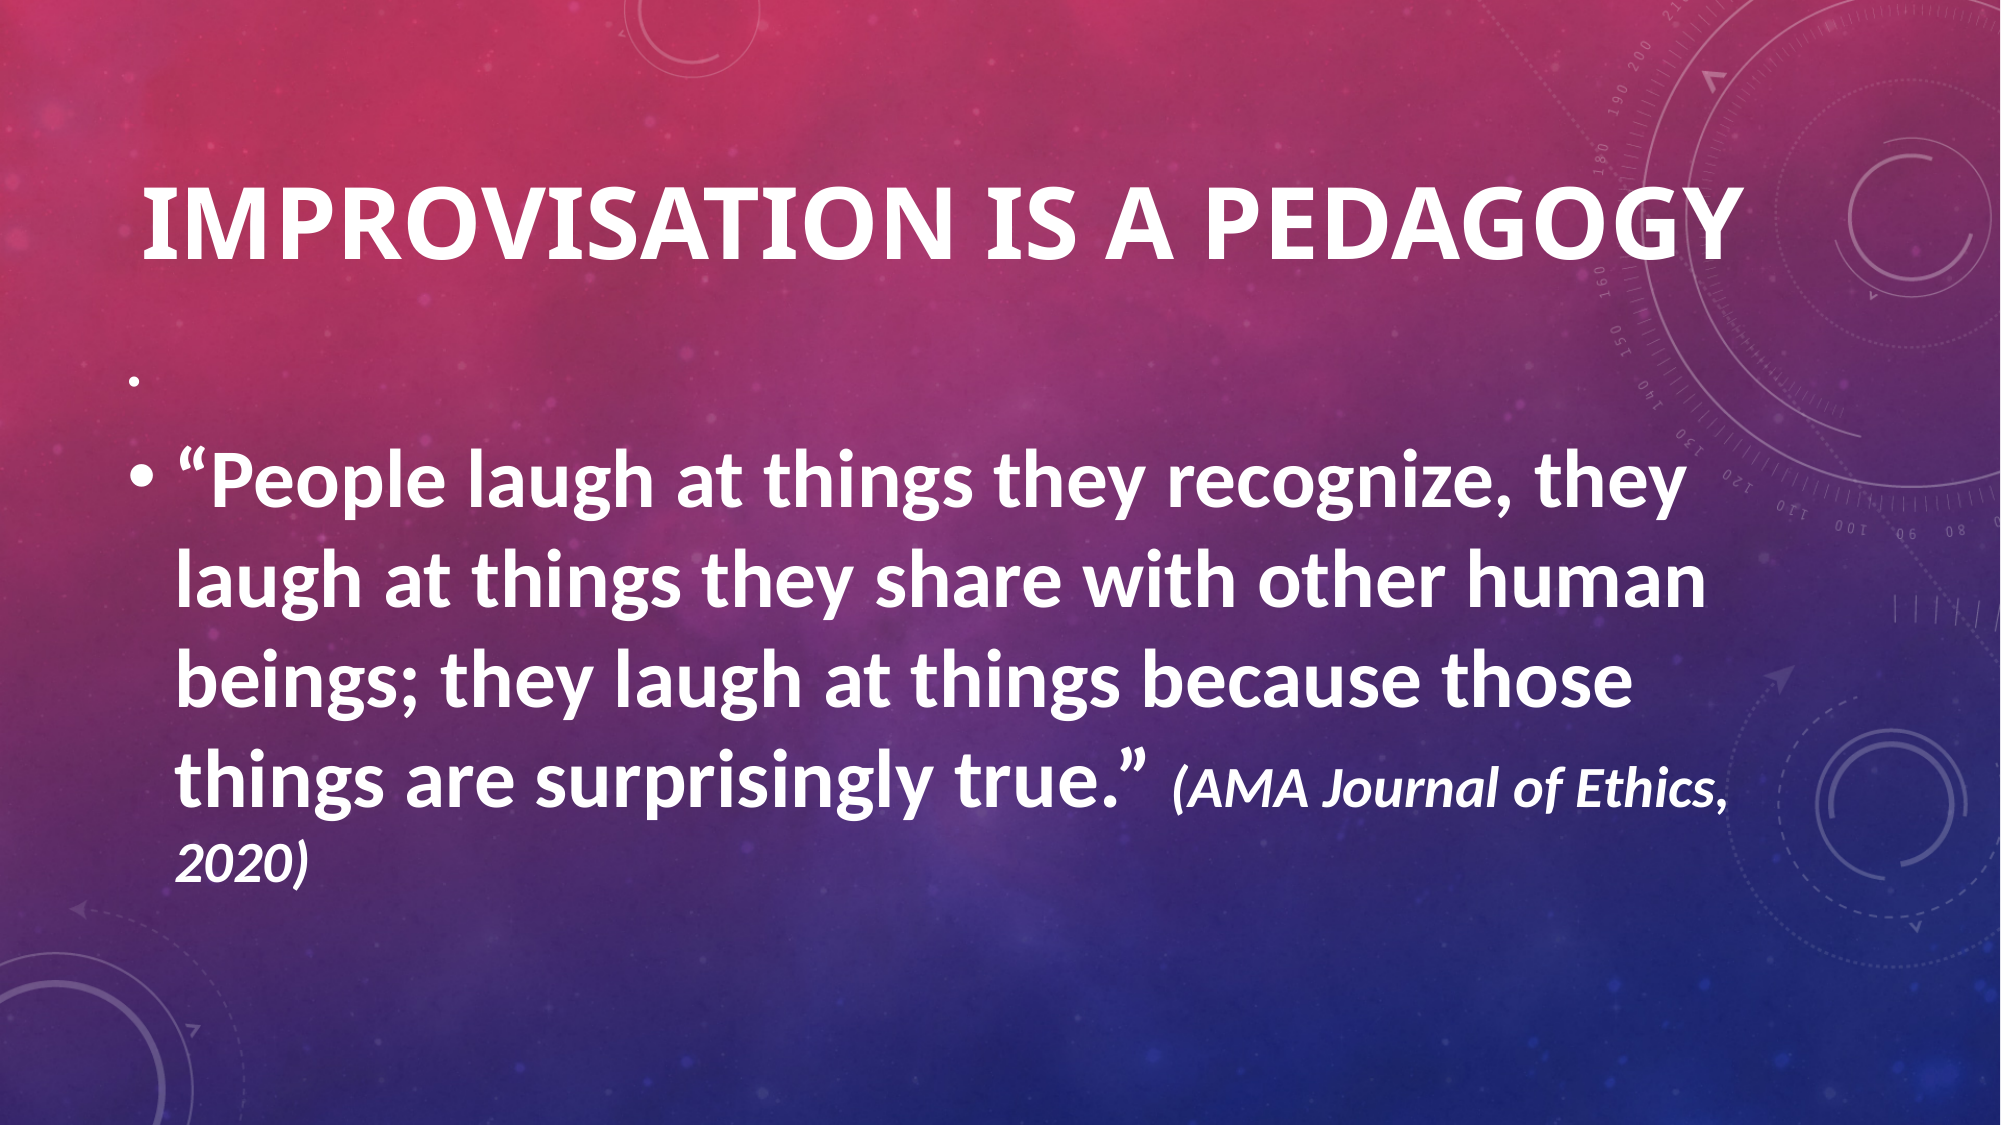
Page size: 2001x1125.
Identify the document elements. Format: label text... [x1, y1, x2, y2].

picture [0, 0, 2001, 1125]
title IMPROVISATION IS A PEDAGOGY [112, 99, 1775, 339]
list ​ “People laugh at things they recognize, they laugh​ at things they share with other human beings; they​ laugh at things because those things are surprisingly​ true.” (AMA Journal of Ethics, 2020) [112, 351, 1775, 950]
